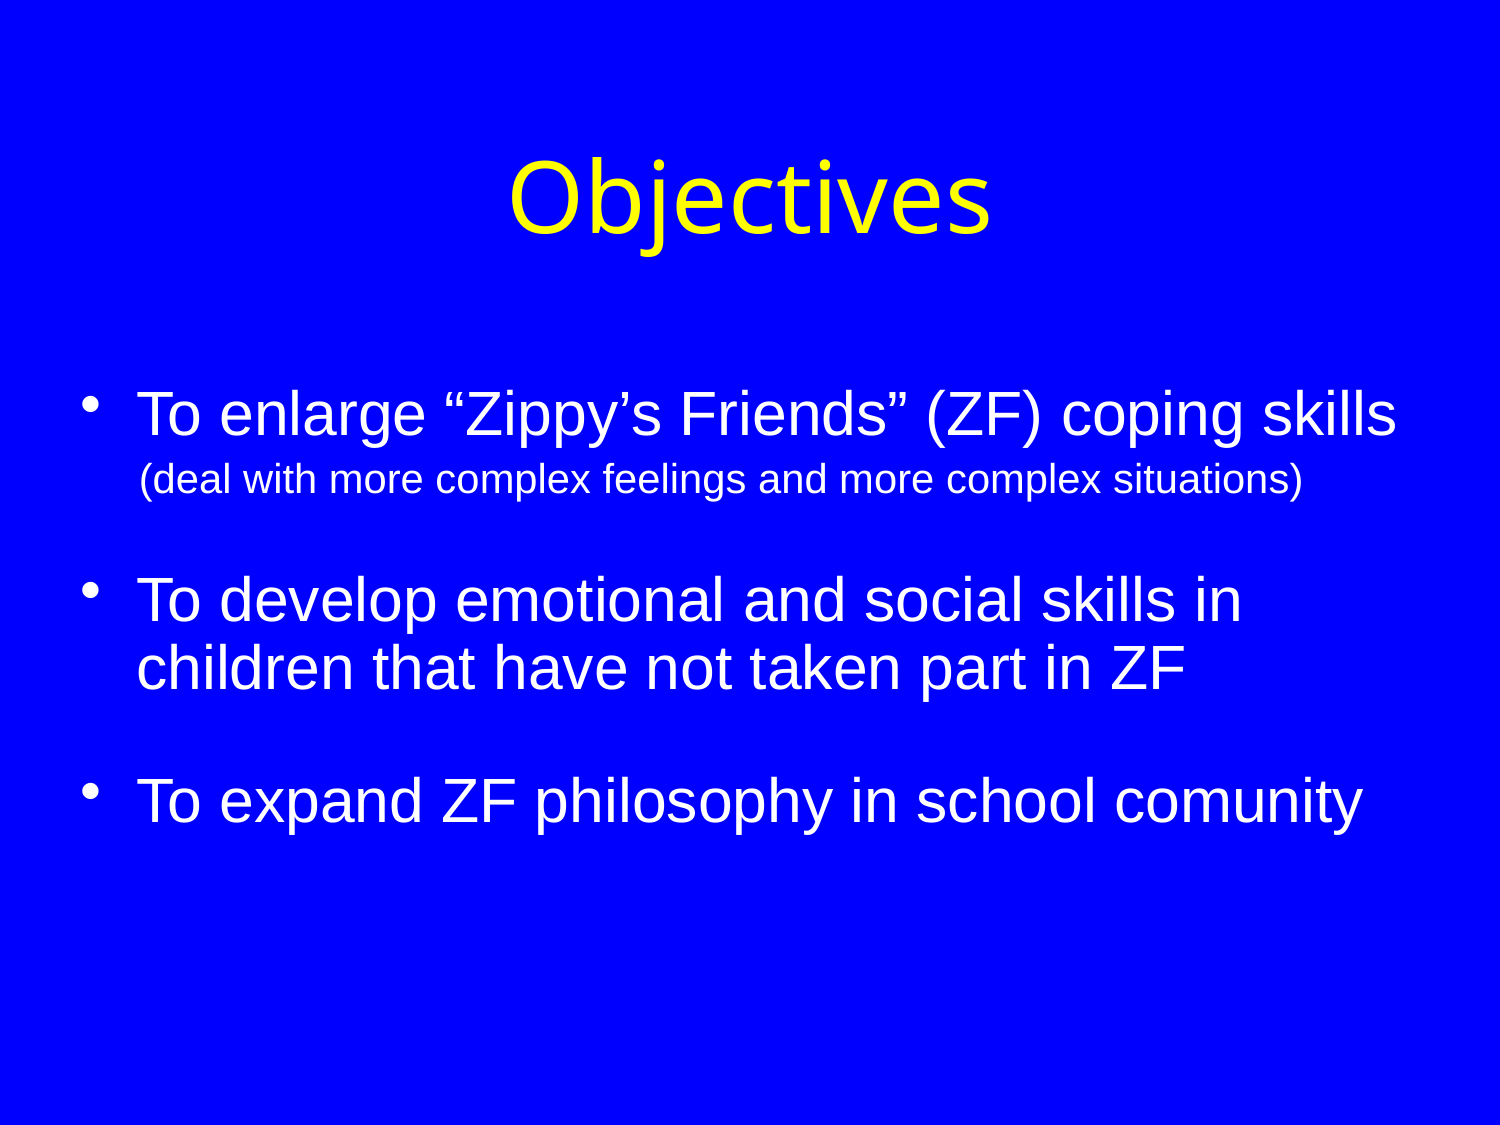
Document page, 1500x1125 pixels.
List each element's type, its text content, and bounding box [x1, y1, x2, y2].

list To enlarge “Zippy’s Friends” (ZF) coping skills (deal with more complex feelings and more complex situations) To develop emotional and social skills in children that have not taken part in ZF To expand ZF philosophy in school comunity [64, 336, 1500, 1012]
title Objectives [112, 99, 1388, 288]
